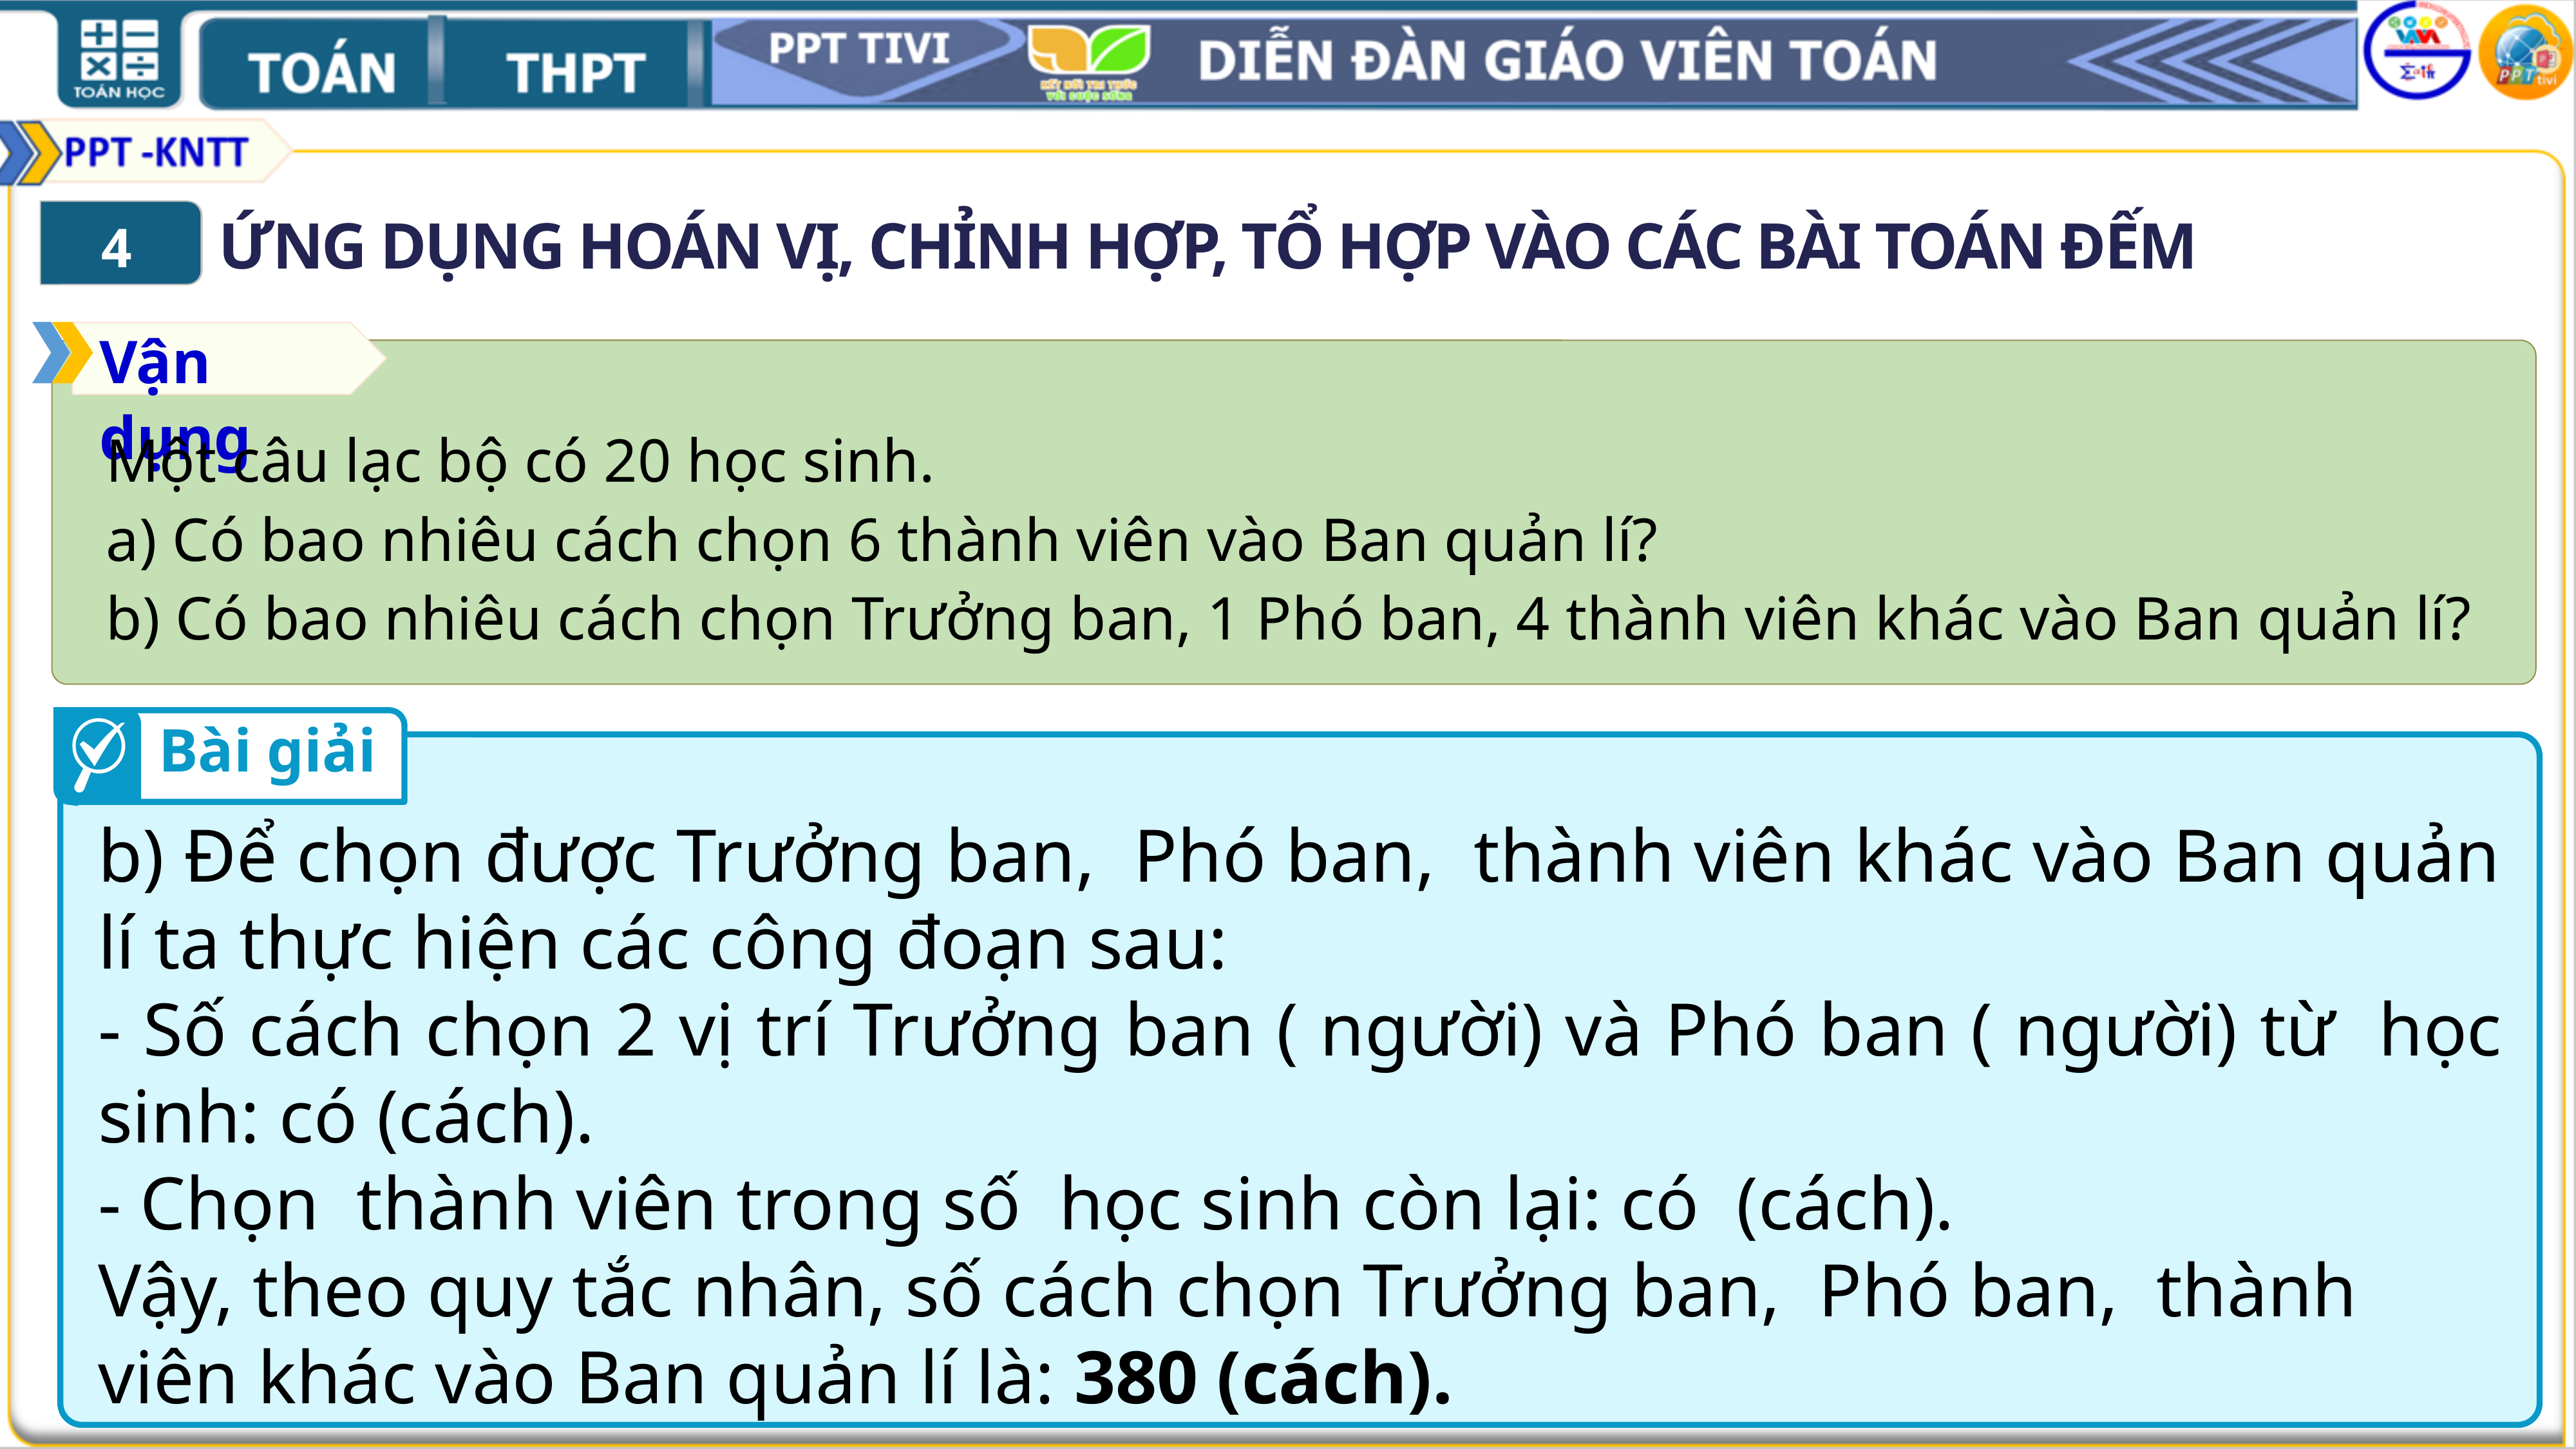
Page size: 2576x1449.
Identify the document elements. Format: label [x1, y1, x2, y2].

text_box [56, 708, 2540, 1425]
text_box [40, 201, 2494, 288]
picture [0, 0, 2576, 1449]
text_box [32, 314, 2536, 685]
